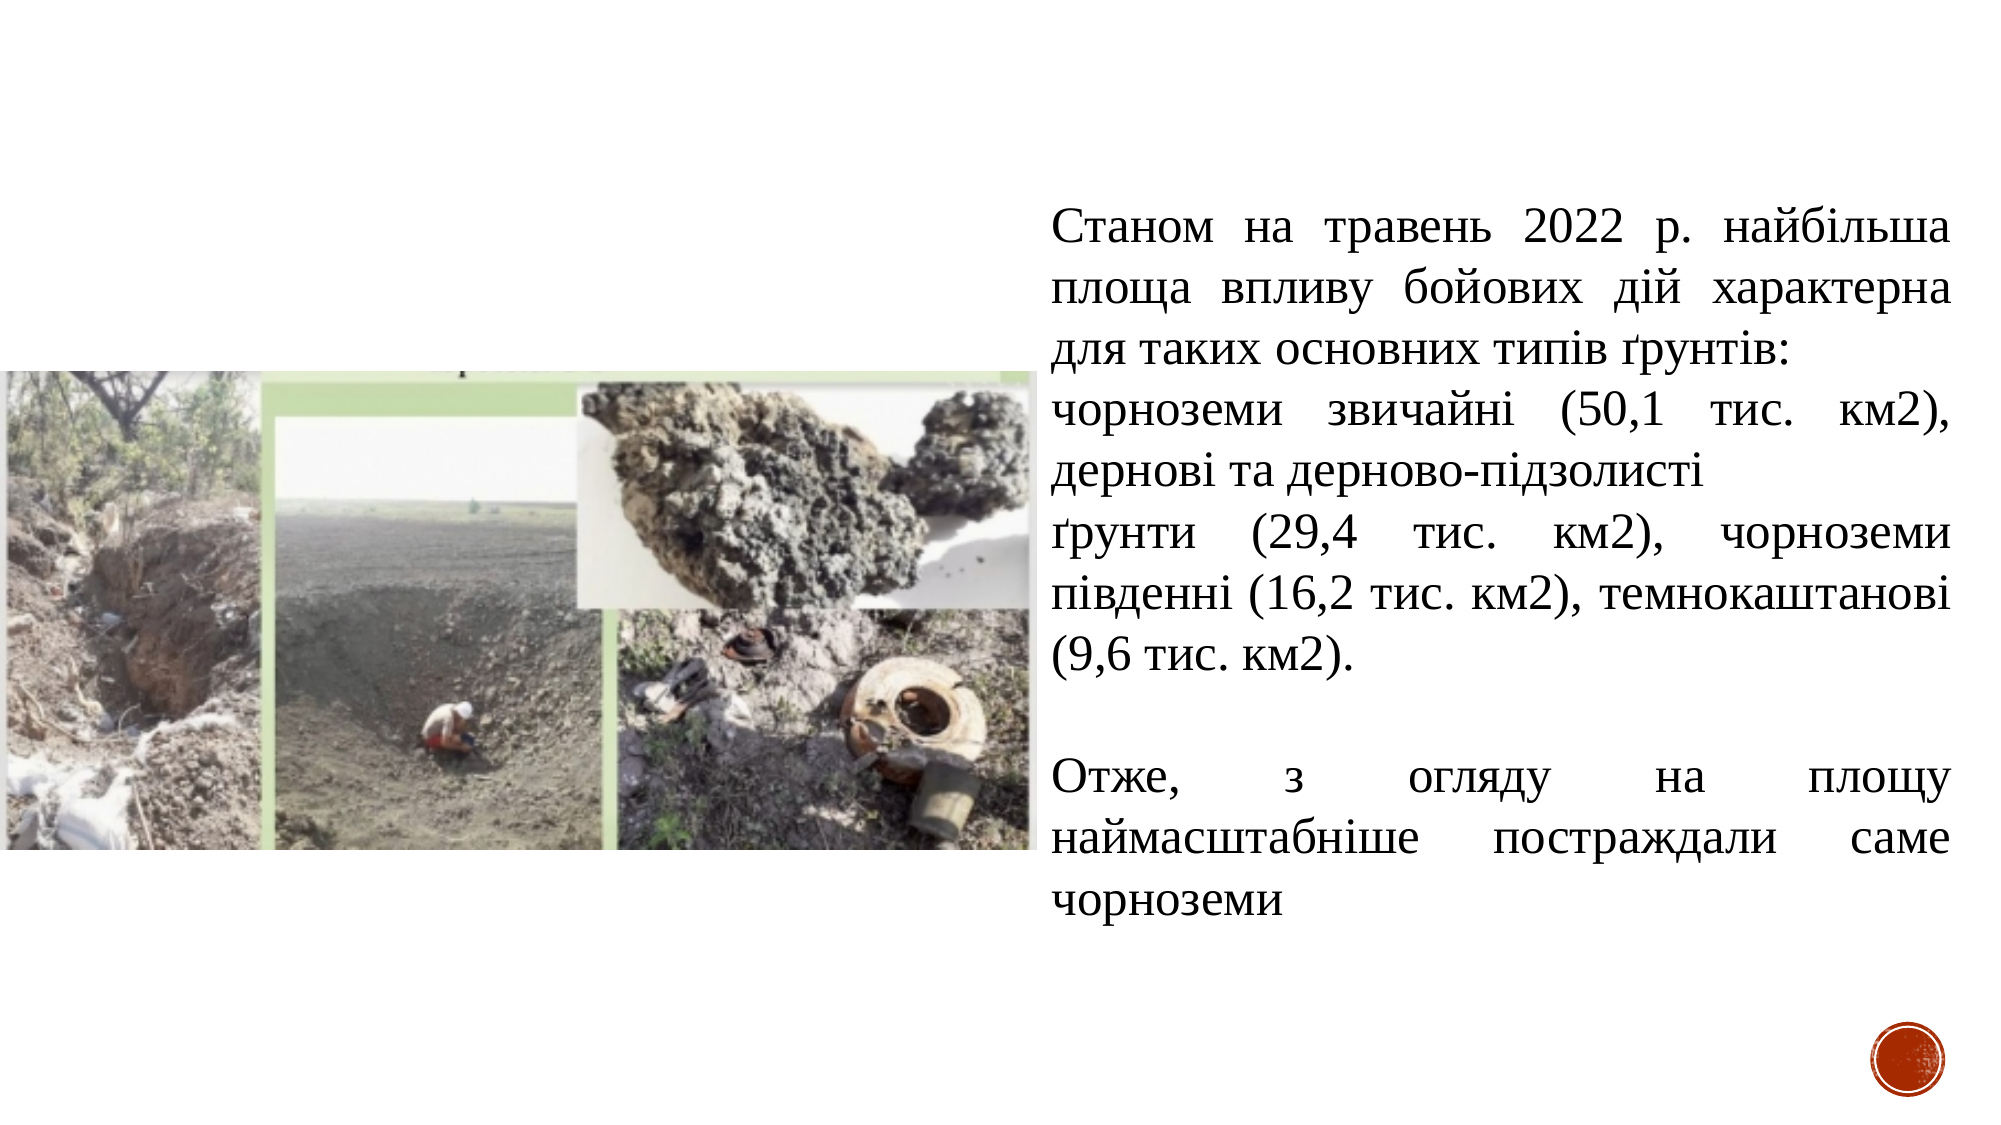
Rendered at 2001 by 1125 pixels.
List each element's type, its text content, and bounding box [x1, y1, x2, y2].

text_box Станом на травень 2022 р. найбільша площа впливу бойових дій характерна для таких основних типів ґрунтів: чорноземи звичайні (50,1 тис. км2), дернові та дерново-підзолисті ґрунти (29,4 тис. км2), чорноземи південні (16,2 тис. км2), темнокаштанові (9,6 тис. км2). Отже, з огляду на площу наймасштабніше постраждали саме чорноземи [1036, 183, 1968, 933]
picture [0, 371, 1037, 850]
